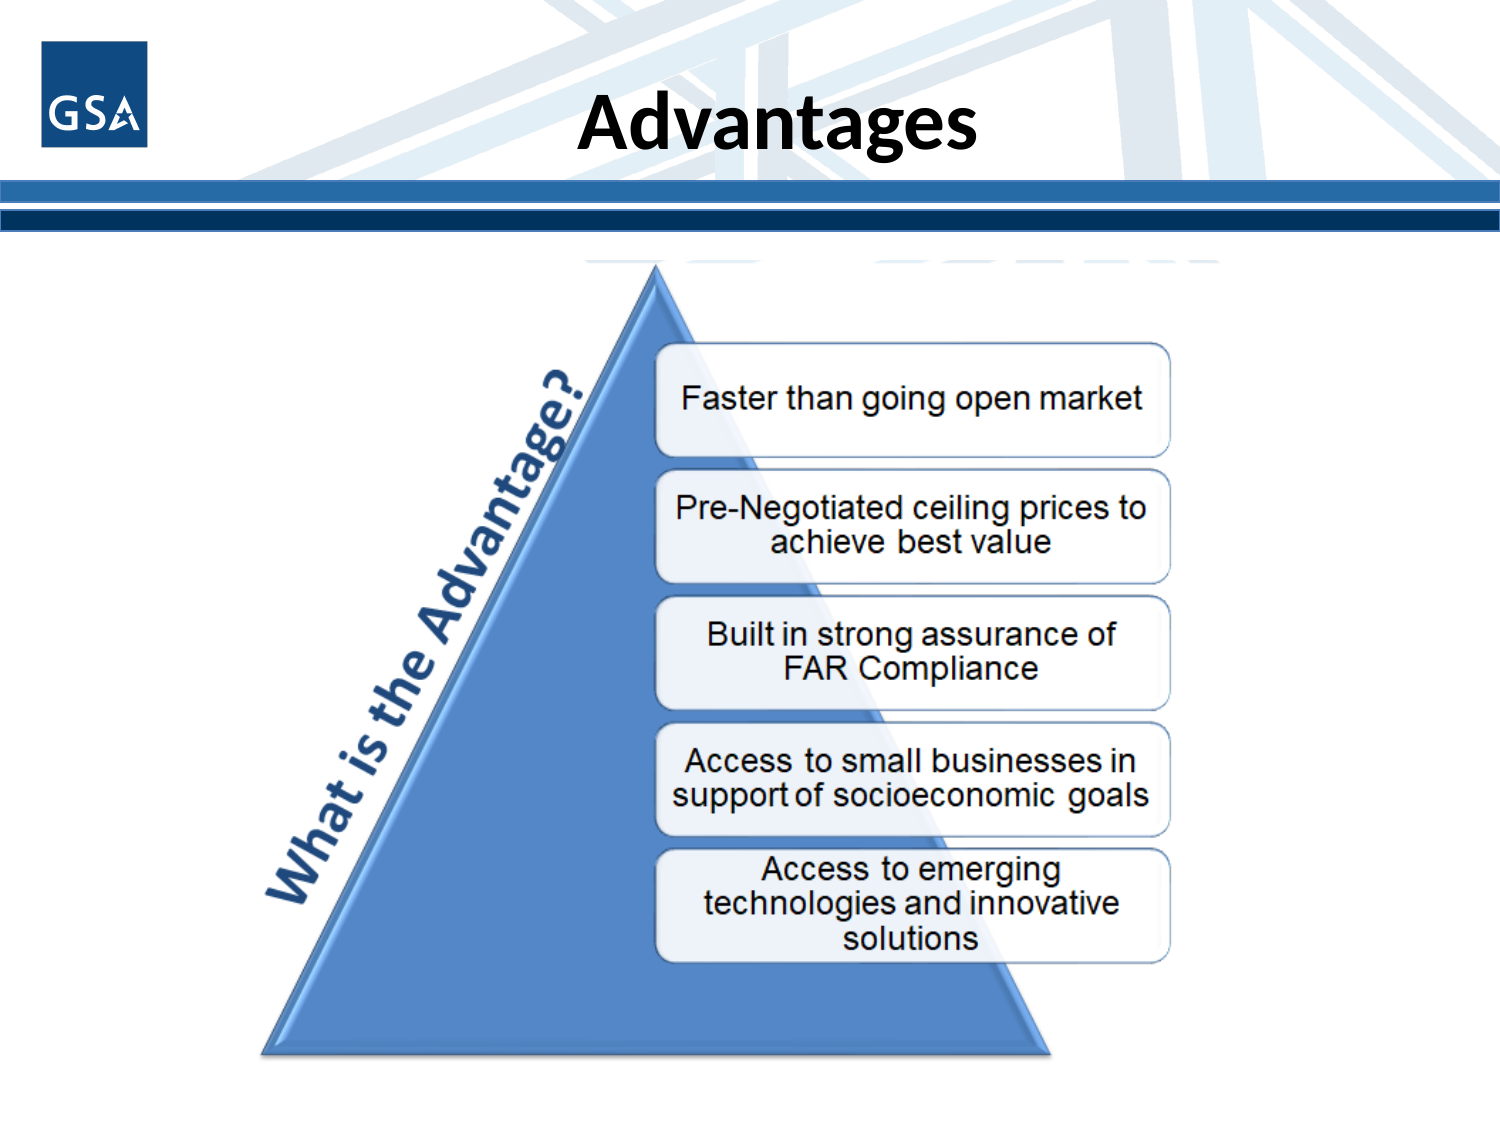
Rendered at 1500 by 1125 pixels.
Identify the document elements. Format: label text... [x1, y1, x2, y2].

picture [12, 12, 175, 175]
picture [192, 260, 1249, 1108]
text_box Advantages [247, 50, 1328, 162]
